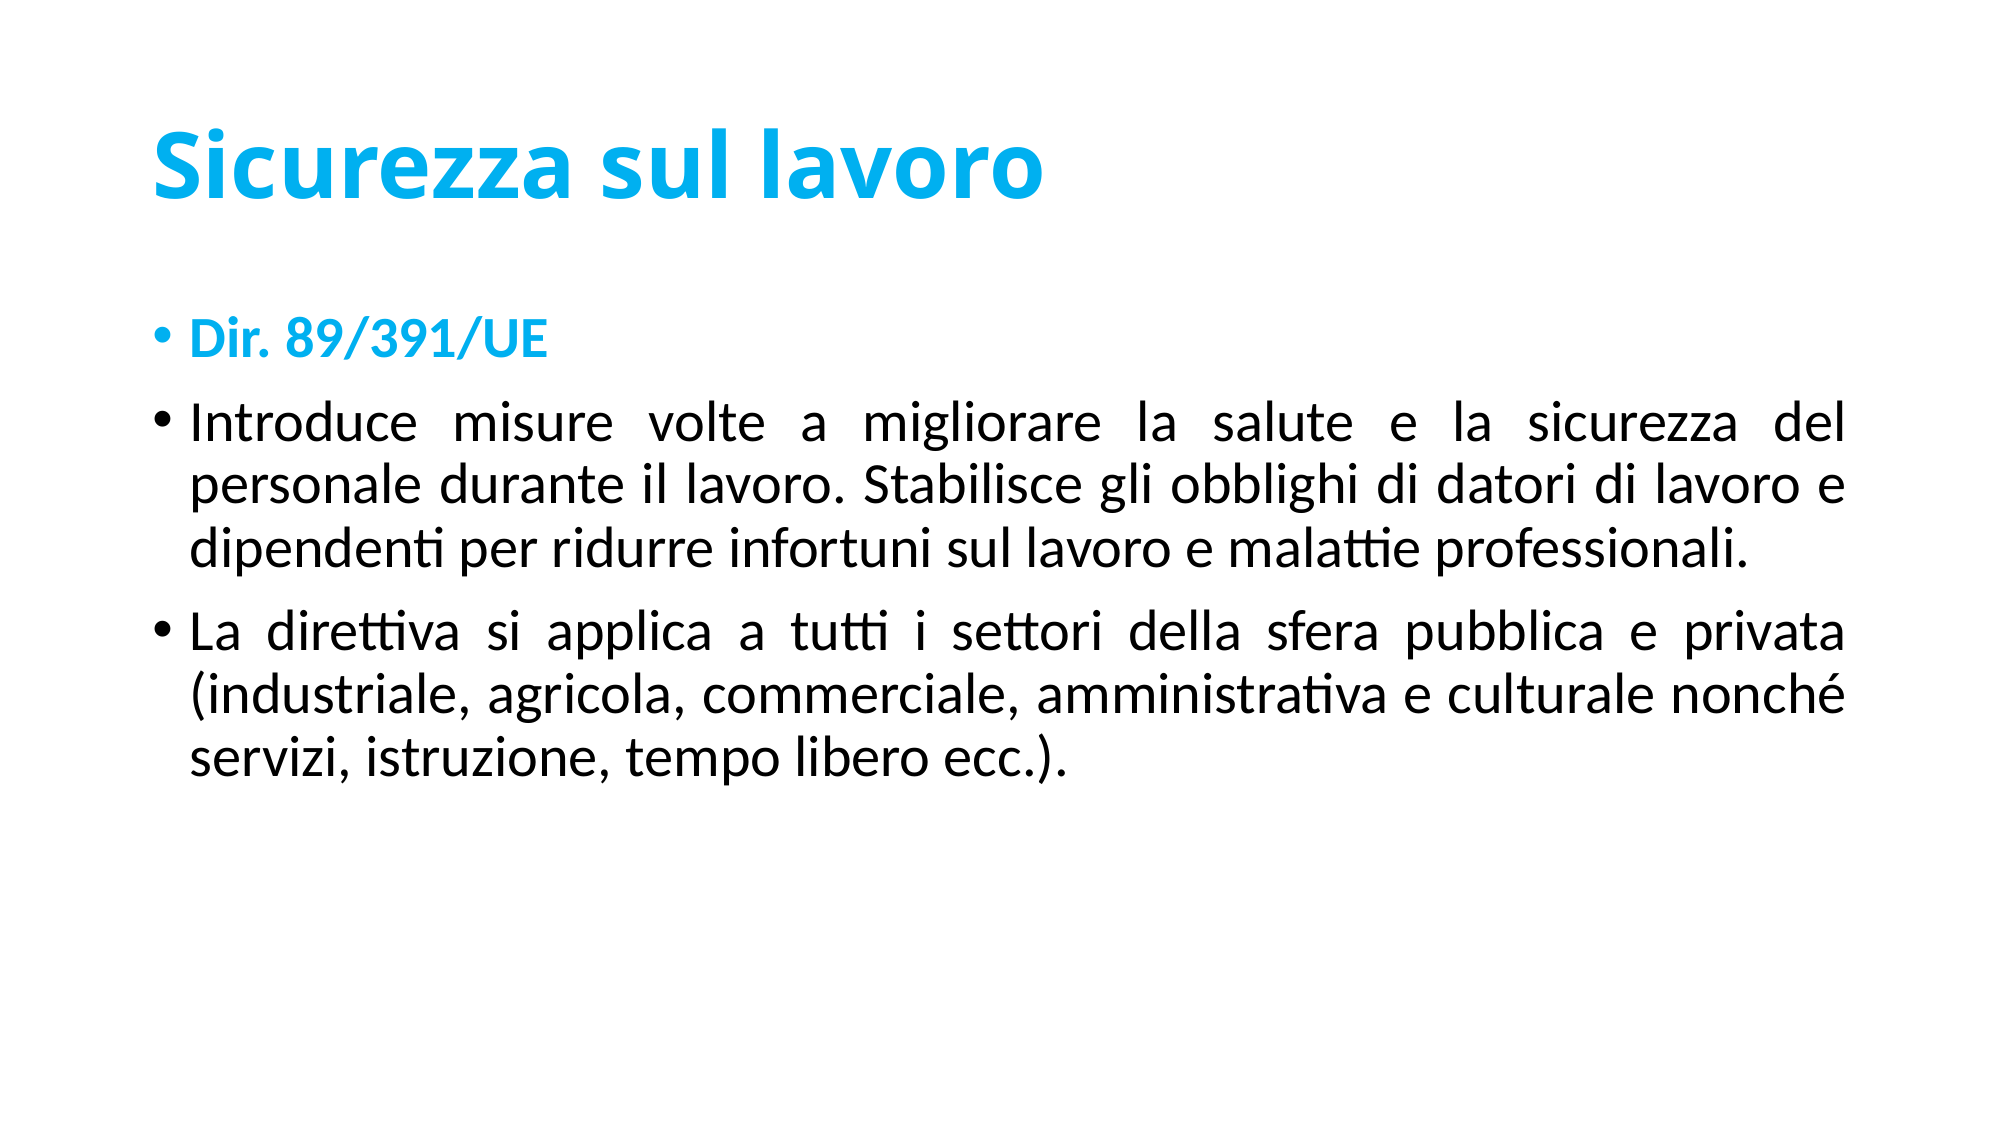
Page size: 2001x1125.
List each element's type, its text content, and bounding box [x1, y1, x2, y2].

list Dir. 89/391/UE Introduce misure volte a migliorare la salute e la sicurezza del personale durante il lavoro. Stabilisce gli obblighi di datori di lavoro e dipendenti per ridurre infortuni sul lavoro e malattie professionali. La direttiva si applica a tutti i settori della sfera pubblica e privata (industriale, agricola, commerciale, amministrativa e culturale nonché servizi, istruzione, tempo libero ecc.). [137, 299, 1863, 1014]
title Sicurezza sul lavoro [137, 59, 1863, 278]
